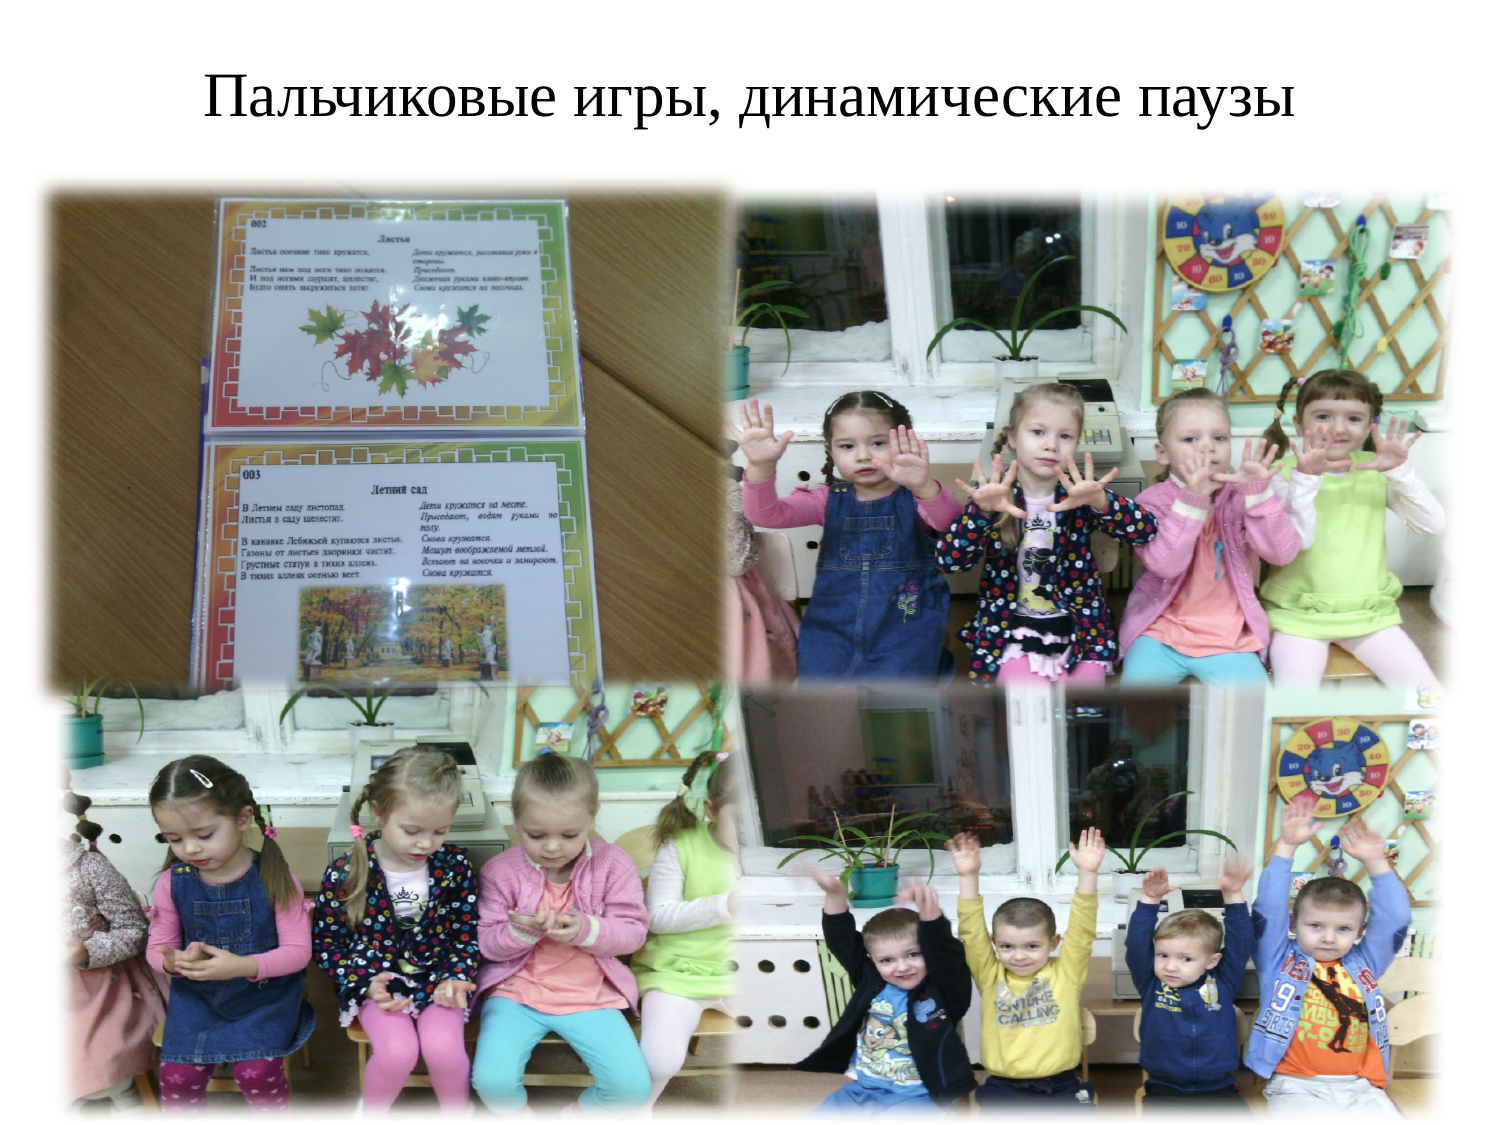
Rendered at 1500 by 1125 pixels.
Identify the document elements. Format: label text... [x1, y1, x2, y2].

picture [29, 172, 1459, 1125]
title Пальчиковые игры, динамические паузы [75, 45, 1425, 138]
